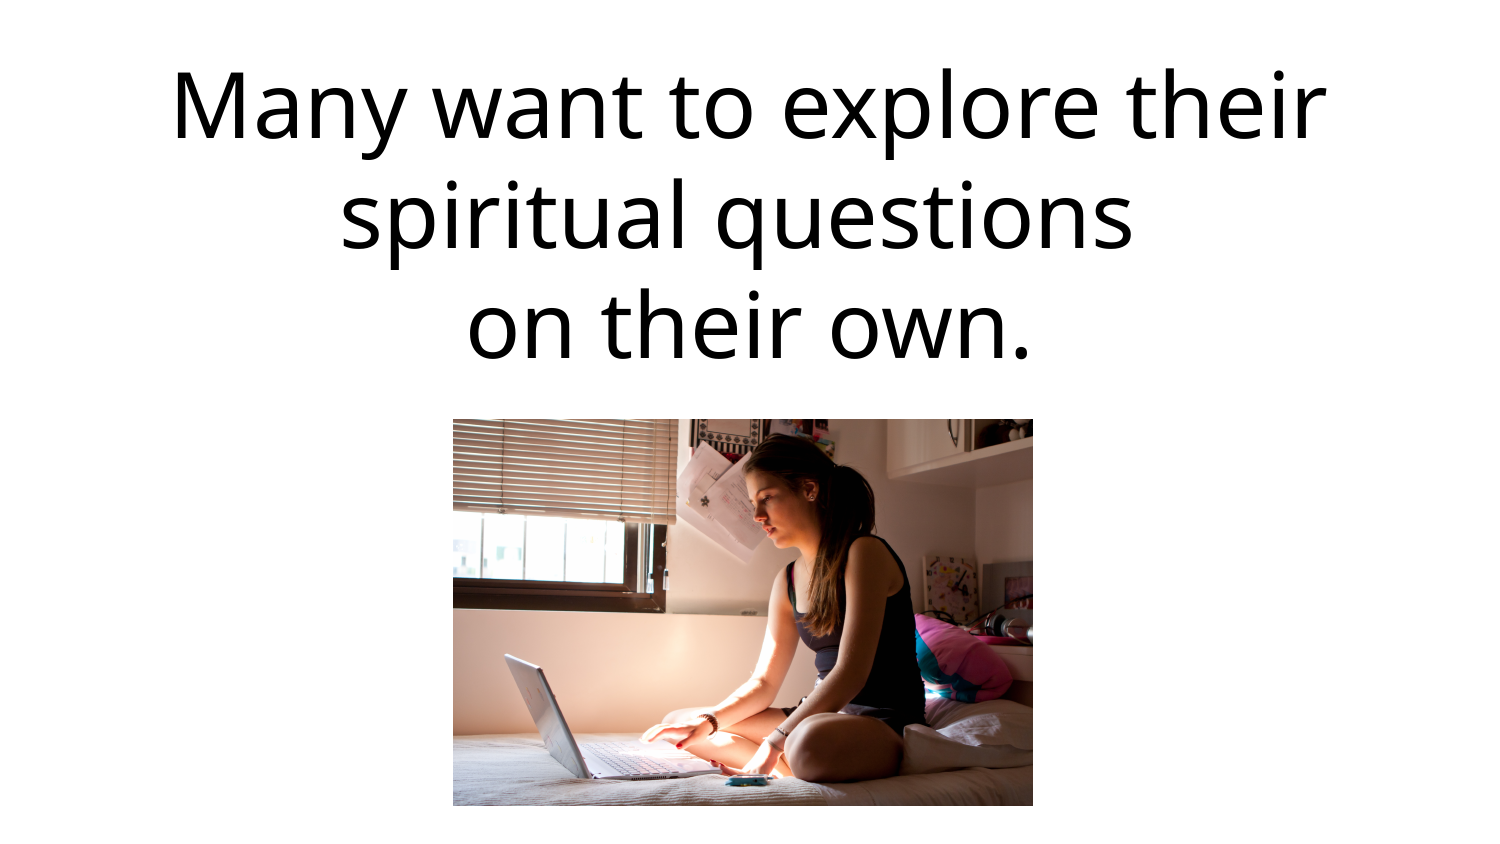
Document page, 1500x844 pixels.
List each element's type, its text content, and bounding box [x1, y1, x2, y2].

title Many want to explore their spiritual questions on their own. [75, 33, 1425, 610]
picture [452, 419, 1034, 806]
